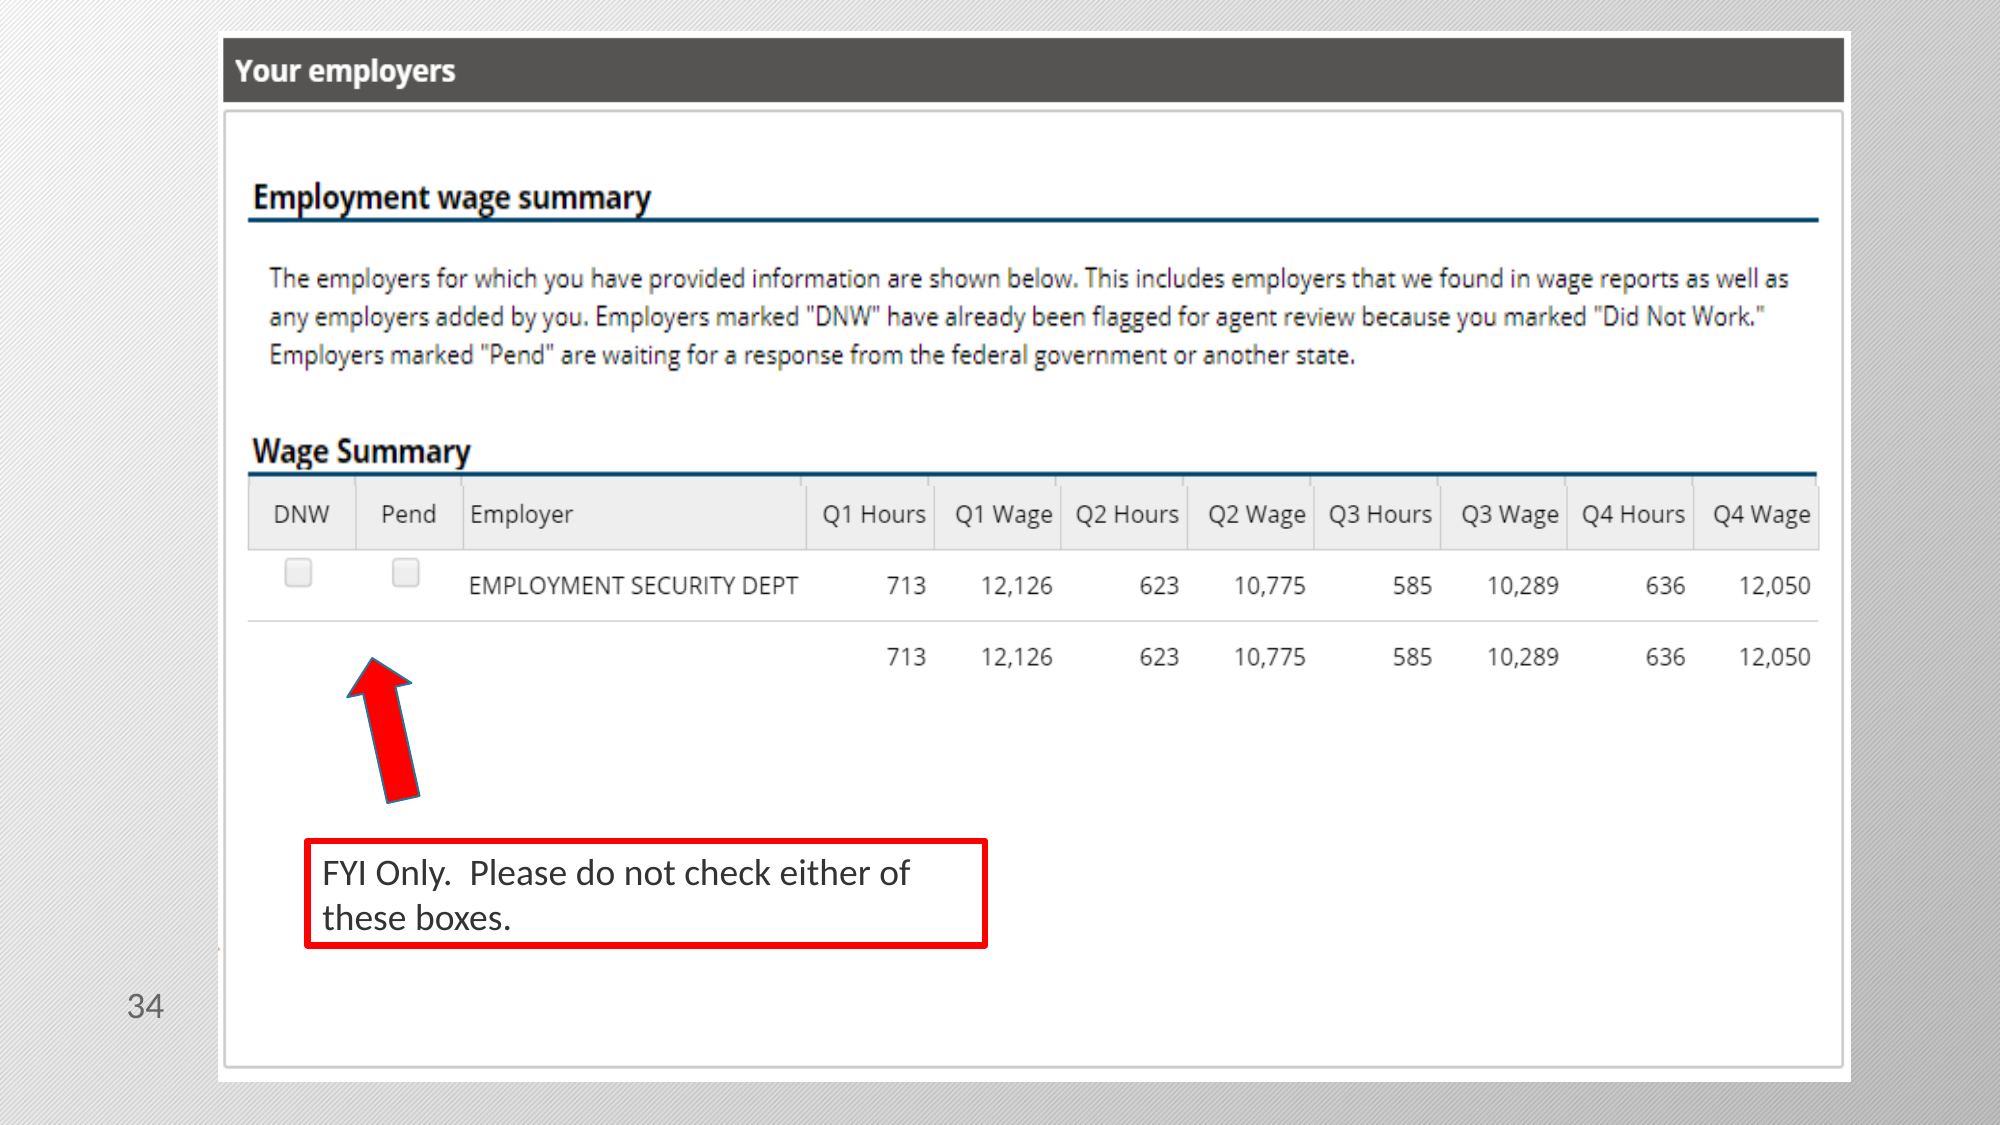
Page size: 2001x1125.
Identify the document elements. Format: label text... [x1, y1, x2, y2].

slide_number 34 [111, 973, 217, 1035]
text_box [307, 656, 986, 948]
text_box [217, 31, 1852, 1082]
